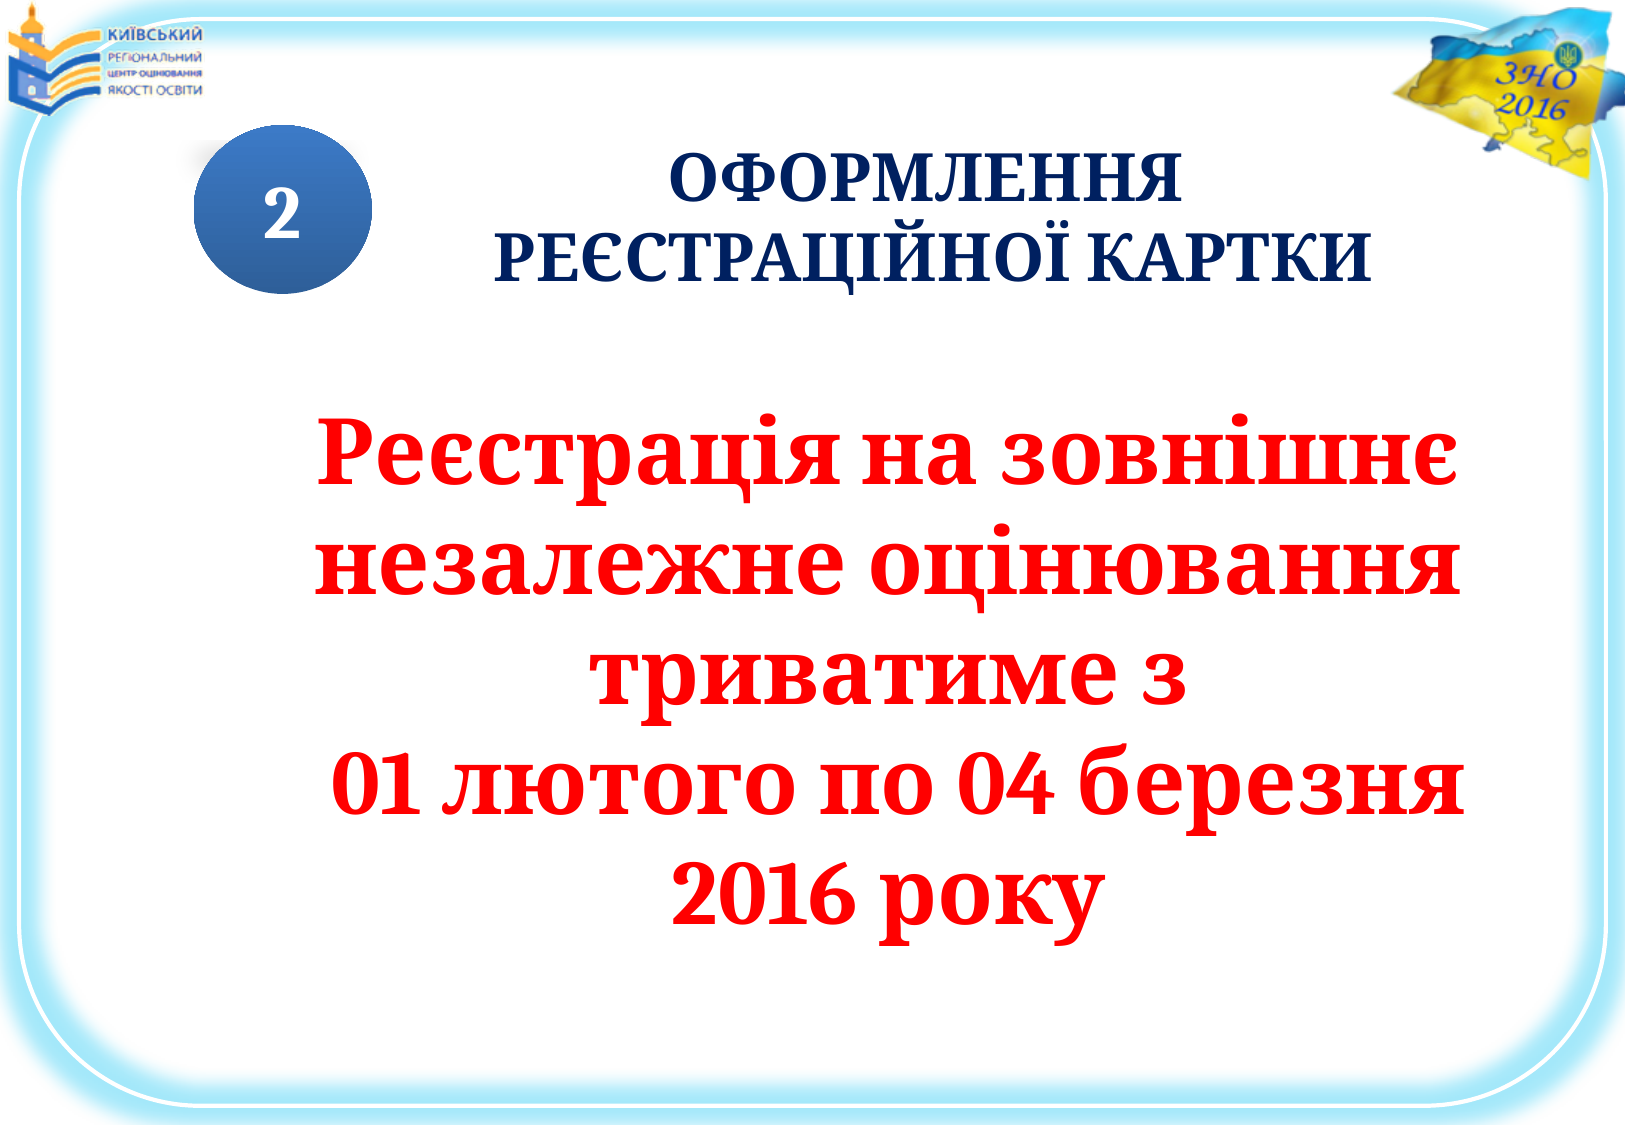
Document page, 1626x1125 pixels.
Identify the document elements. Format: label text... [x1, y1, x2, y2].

picture [0, 0, 209, 117]
text_box 2 [229, 156, 336, 262]
text_box [16, 16, 1608, 1108]
text_box ОФОРМЛЕННЯ РЕЄСТРАЦІЙНОЇ КАРТКИ [407, 127, 1279, 303]
picture [1284, 0, 1625, 314]
text_box Реєстрація на зовнішнє незалежне оцінювання триватиме з 01 лютого по 04 березня 2016 року [229, 385, 1549, 950]
text_box [193, 125, 372, 294]
